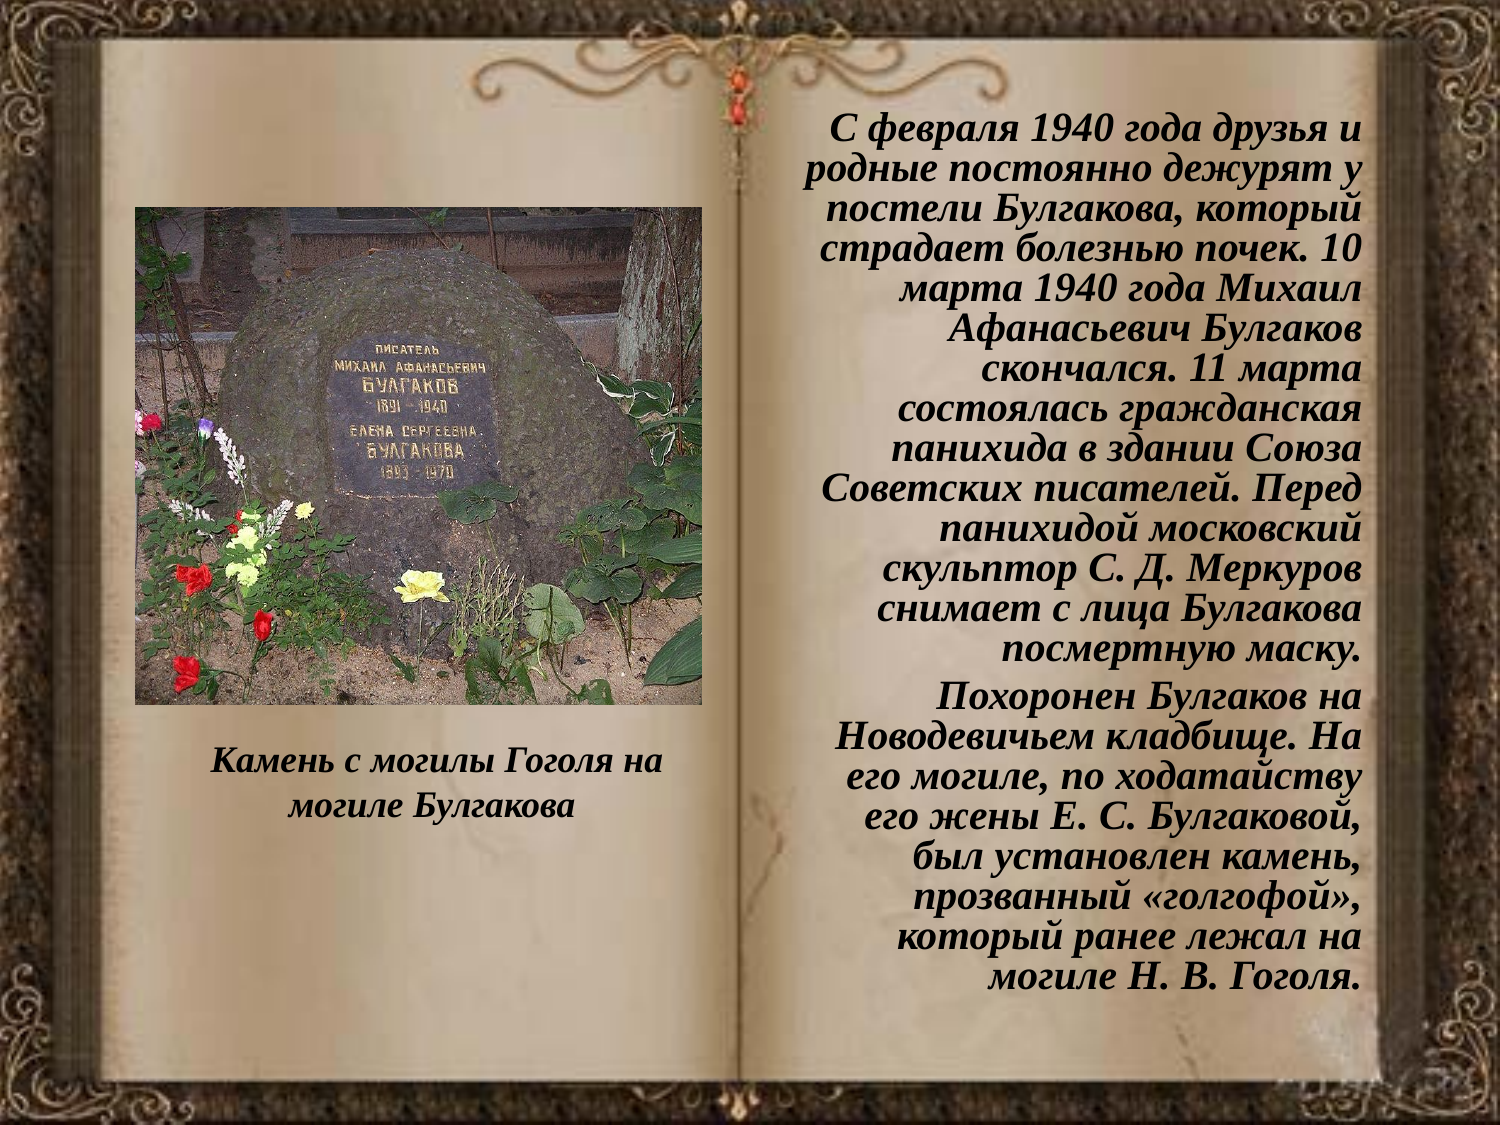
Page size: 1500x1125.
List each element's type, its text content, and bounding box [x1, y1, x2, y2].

text_box Камень с могилы Гоголя на могиле Булгакова [171, 728, 703, 833]
list С февраля 1940 года друзья и родные постоянно дежурят у постели Булгакова, который страдает болезнью почек. 10 марта 1940 года Михаил Афанасьевич Булгаков скончался. 11 марта состоялась гражданская панихида в здании Союза Советских писателей. Перед панихидой московский скульптор С. Д. Меркуров снимает с лица Булгакова посмертную маску. Похоронен Булгаков на Новодевичьем кладбище. На его могиле, по ходатайству его жены Е. С. Булгаковой, был установлен камень, прозванный «голгофой», который ранее лежал на могиле Н. В. Гоголя. [726, 101, 1378, 1047]
picture [0, 0, 1500, 1125]
